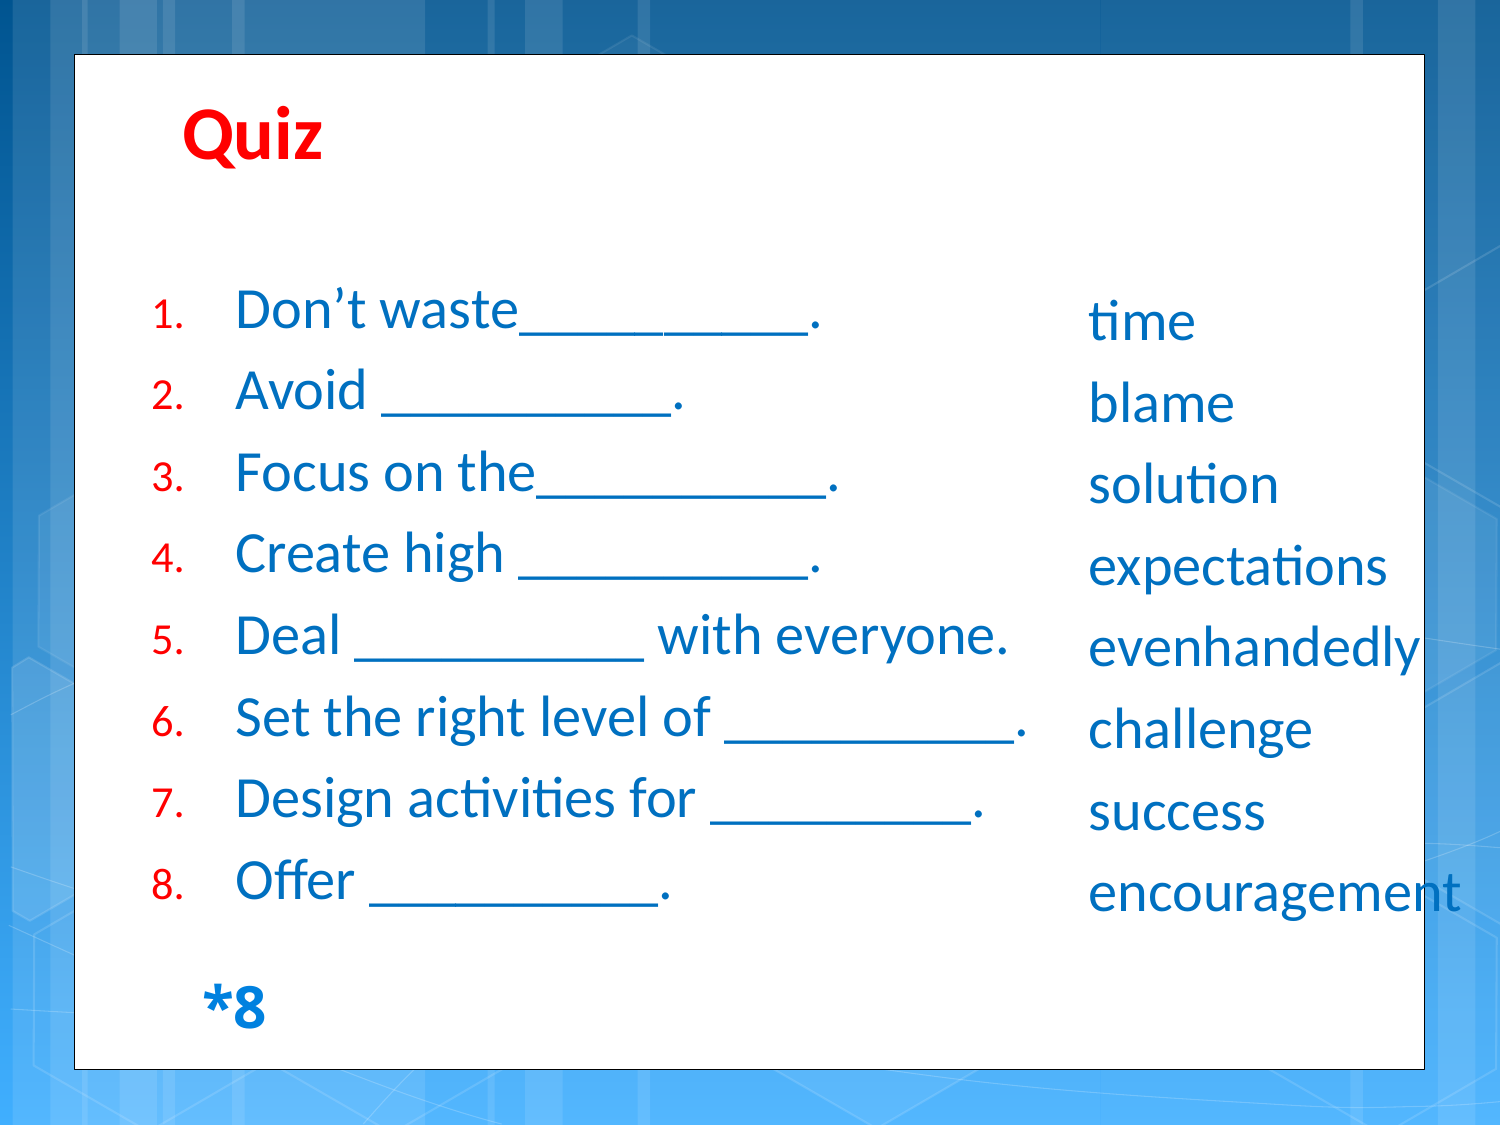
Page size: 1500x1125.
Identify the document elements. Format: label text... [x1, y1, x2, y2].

list Don’t waste__________. Avoid __________. Focus on the__________. Create high __________. Deal __________ with everyone. Set the right level of __________. Design activities for _________. Offer __________. [125, 262, 1237, 1063]
text_box *8 [187, 962, 388, 1048]
title Quiz [167, 75, 1320, 182]
list time blame solution expectations evenhandedly challenge success encouragement [1062, 275, 1500, 1050]
